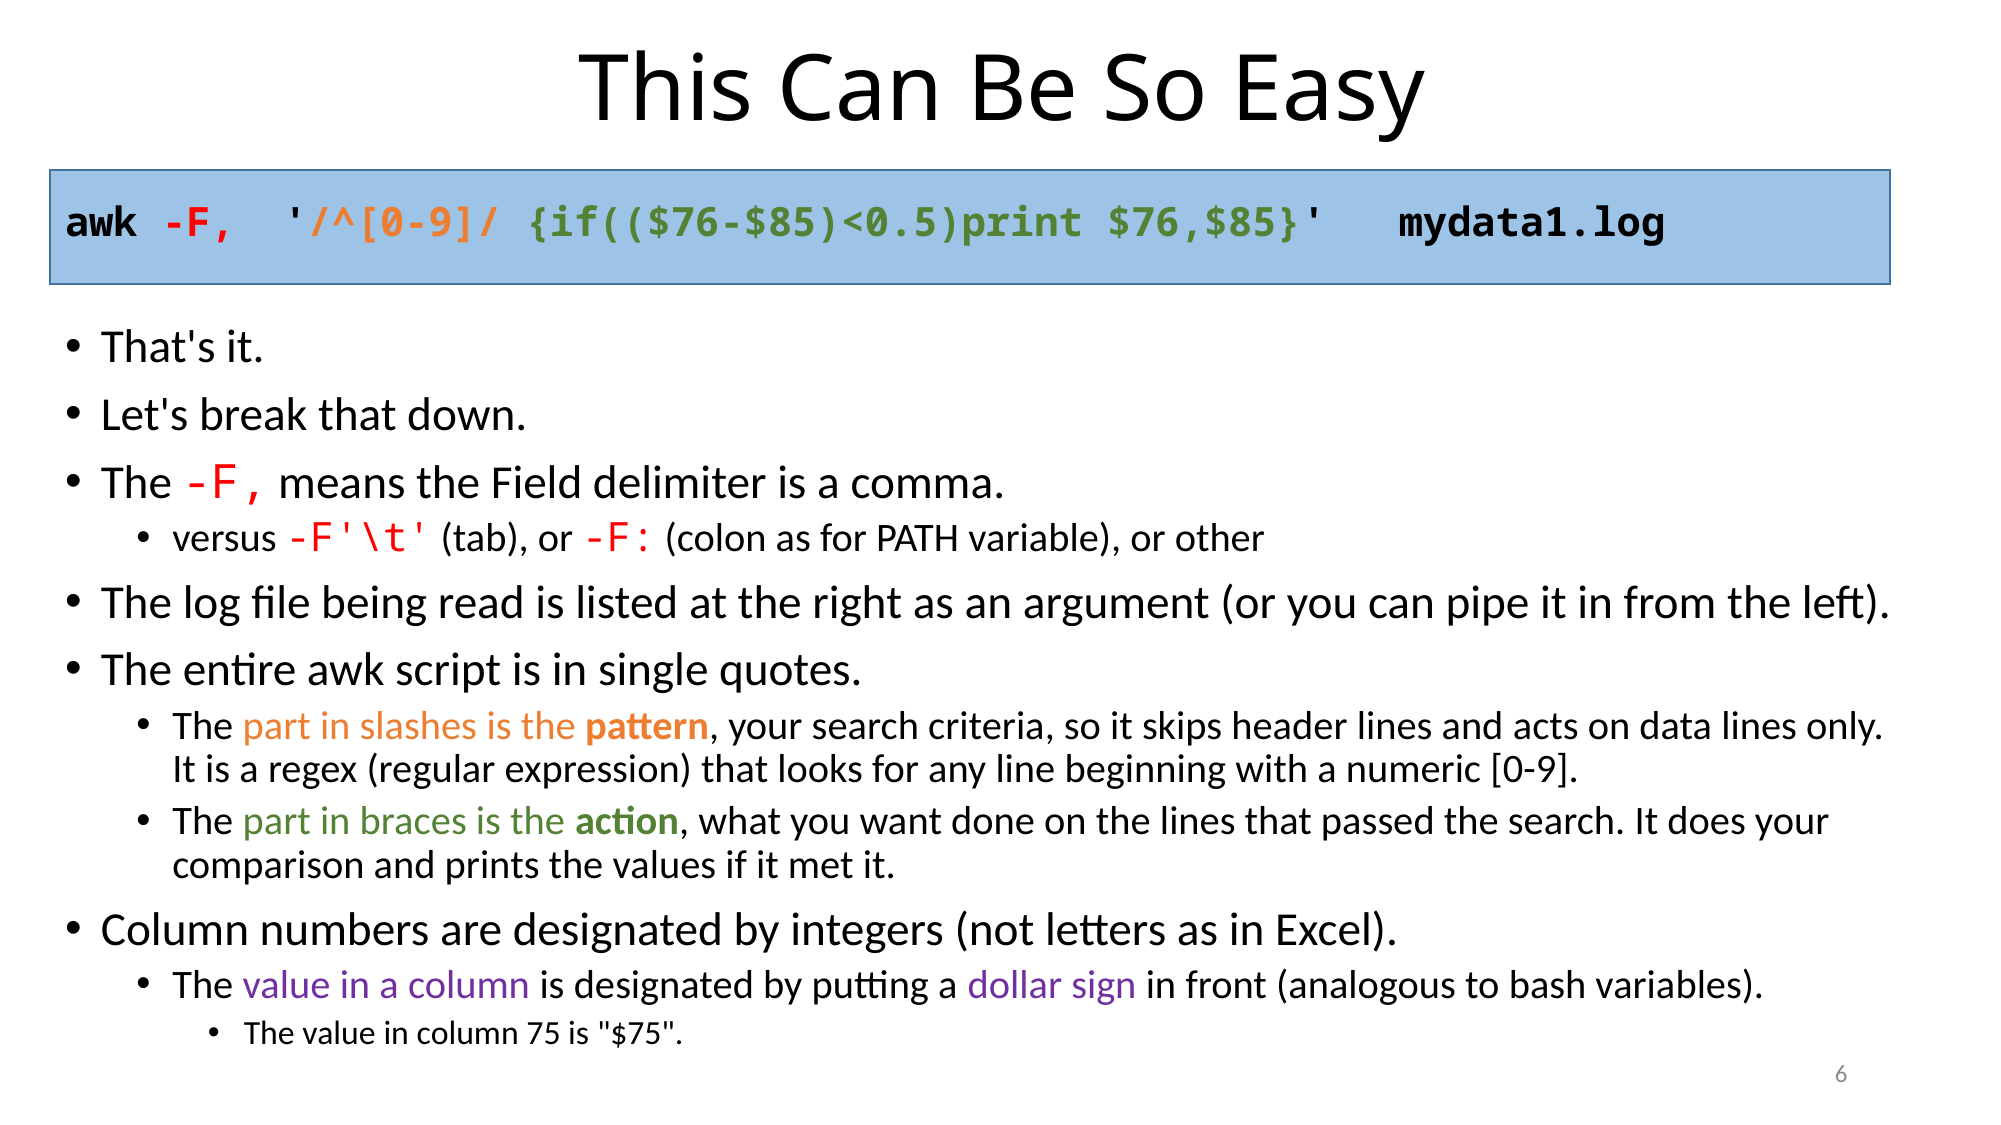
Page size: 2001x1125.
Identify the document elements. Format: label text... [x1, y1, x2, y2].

title This Can Be So Easy [139, 24, 1865, 158]
list awk -F, '/^[0-9]/ {if(($76-$85)<0.5)print $76,$85}' mydata1.log That's it. Let's break that down. The -F, means the Field delimiter is a comma. versus -F'\t' (tab), or -F: (colon as for PATH variable), or other The log file being read is listed at the right as an argument (or you can pipe it in from the left). The entire awk script is in single quotes. The part in slashes is the pattern, your search criteria, so it skips header lines and acts on data lines only. It is a regex (regular expression) that looks for any line beginning with a numeric [0-9]. The part in braces is the action, what you want done on the lines that passed the search. It does your comparison and prints the values if it met it. Column numbers are designated by integers (not letters as in Excel). The value in a column is designated by putting a dollar sign in front (analogous to bash variables). The value in column 75 is "$75". [50, 193, 1919, 1099]
text_box [49, 169, 1891, 285]
slide_number 6 [1412, 1042, 1863, 1103]
